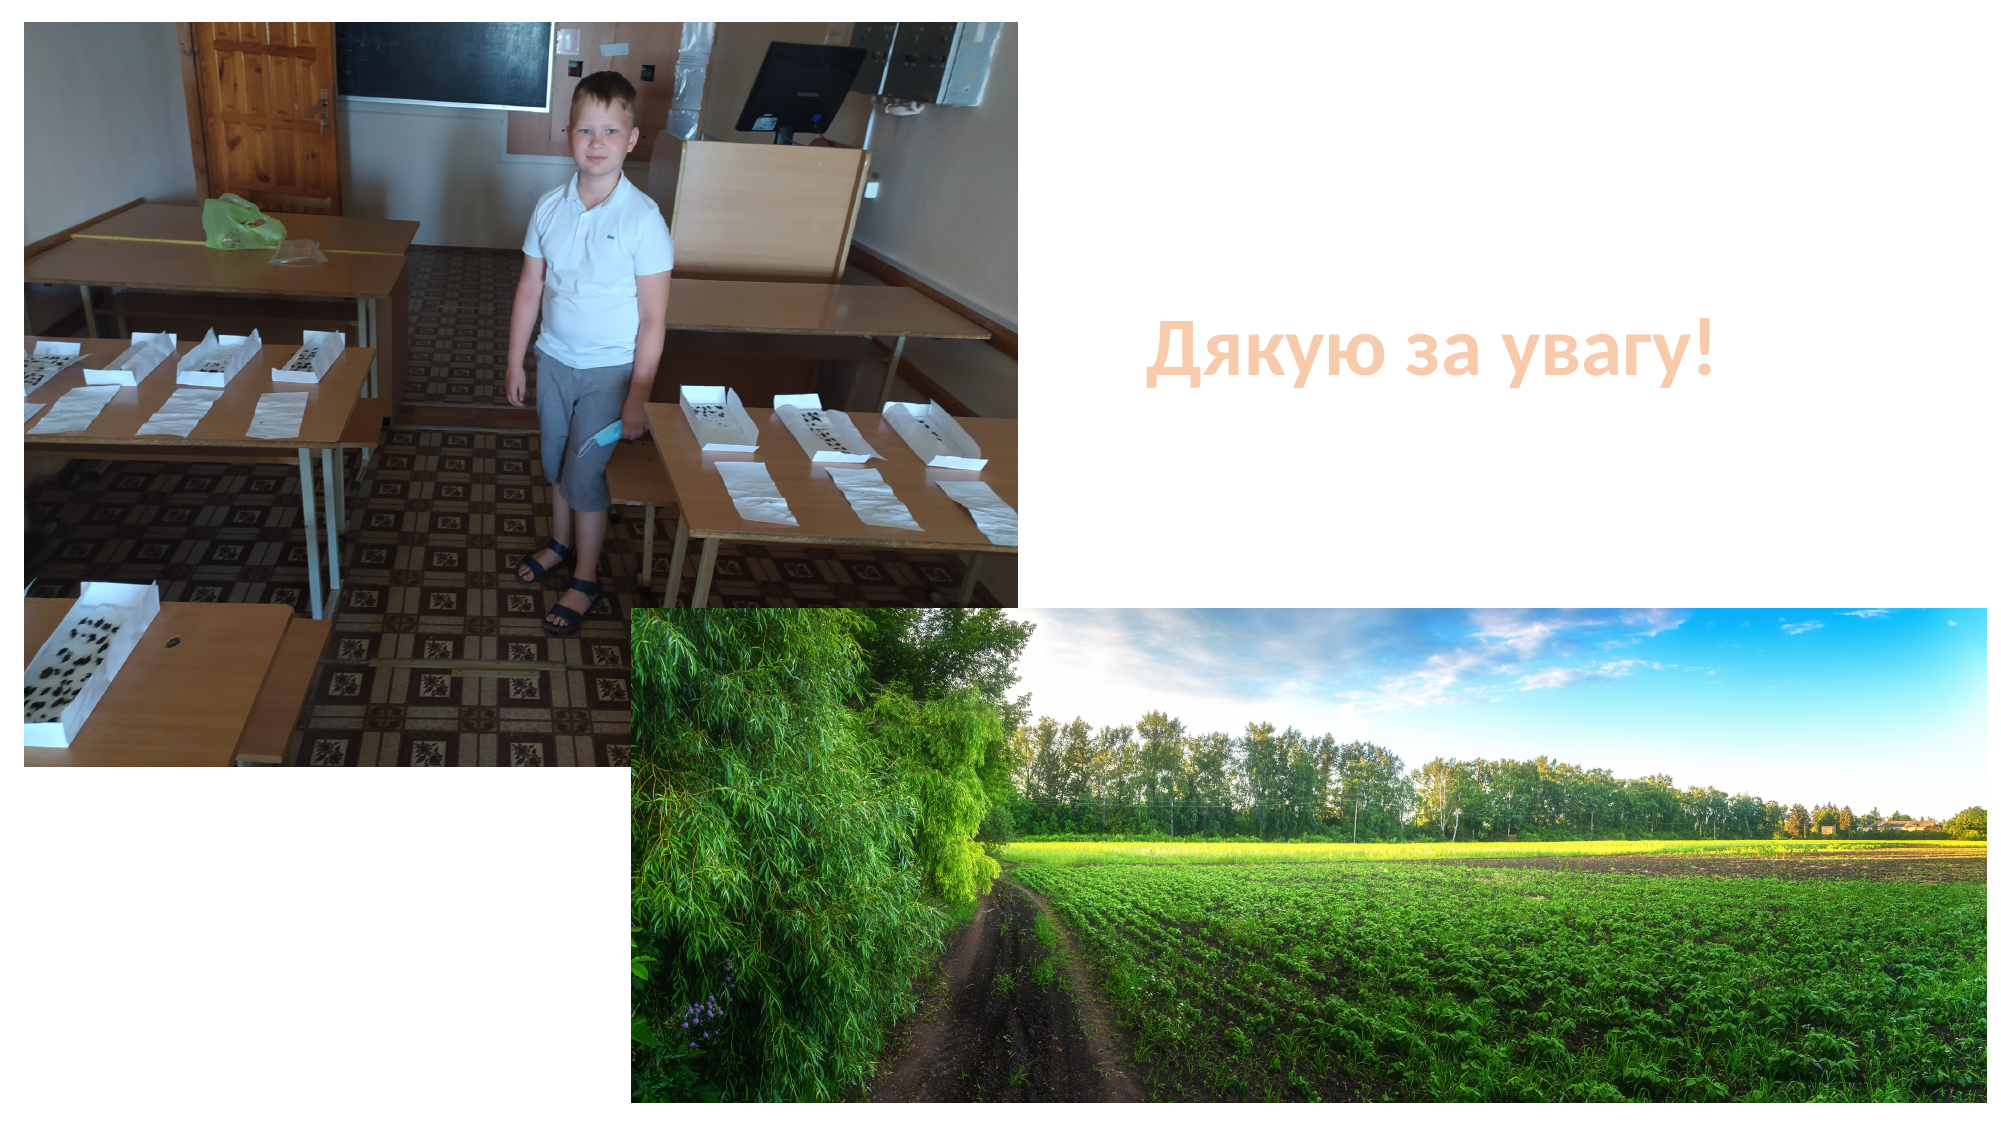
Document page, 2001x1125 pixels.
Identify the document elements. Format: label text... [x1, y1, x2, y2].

picture [24, 22, 1987, 1103]
picture [1741, 622, 1750, 627]
text_box Дякую за увагу! [1117, 284, 1749, 400]
